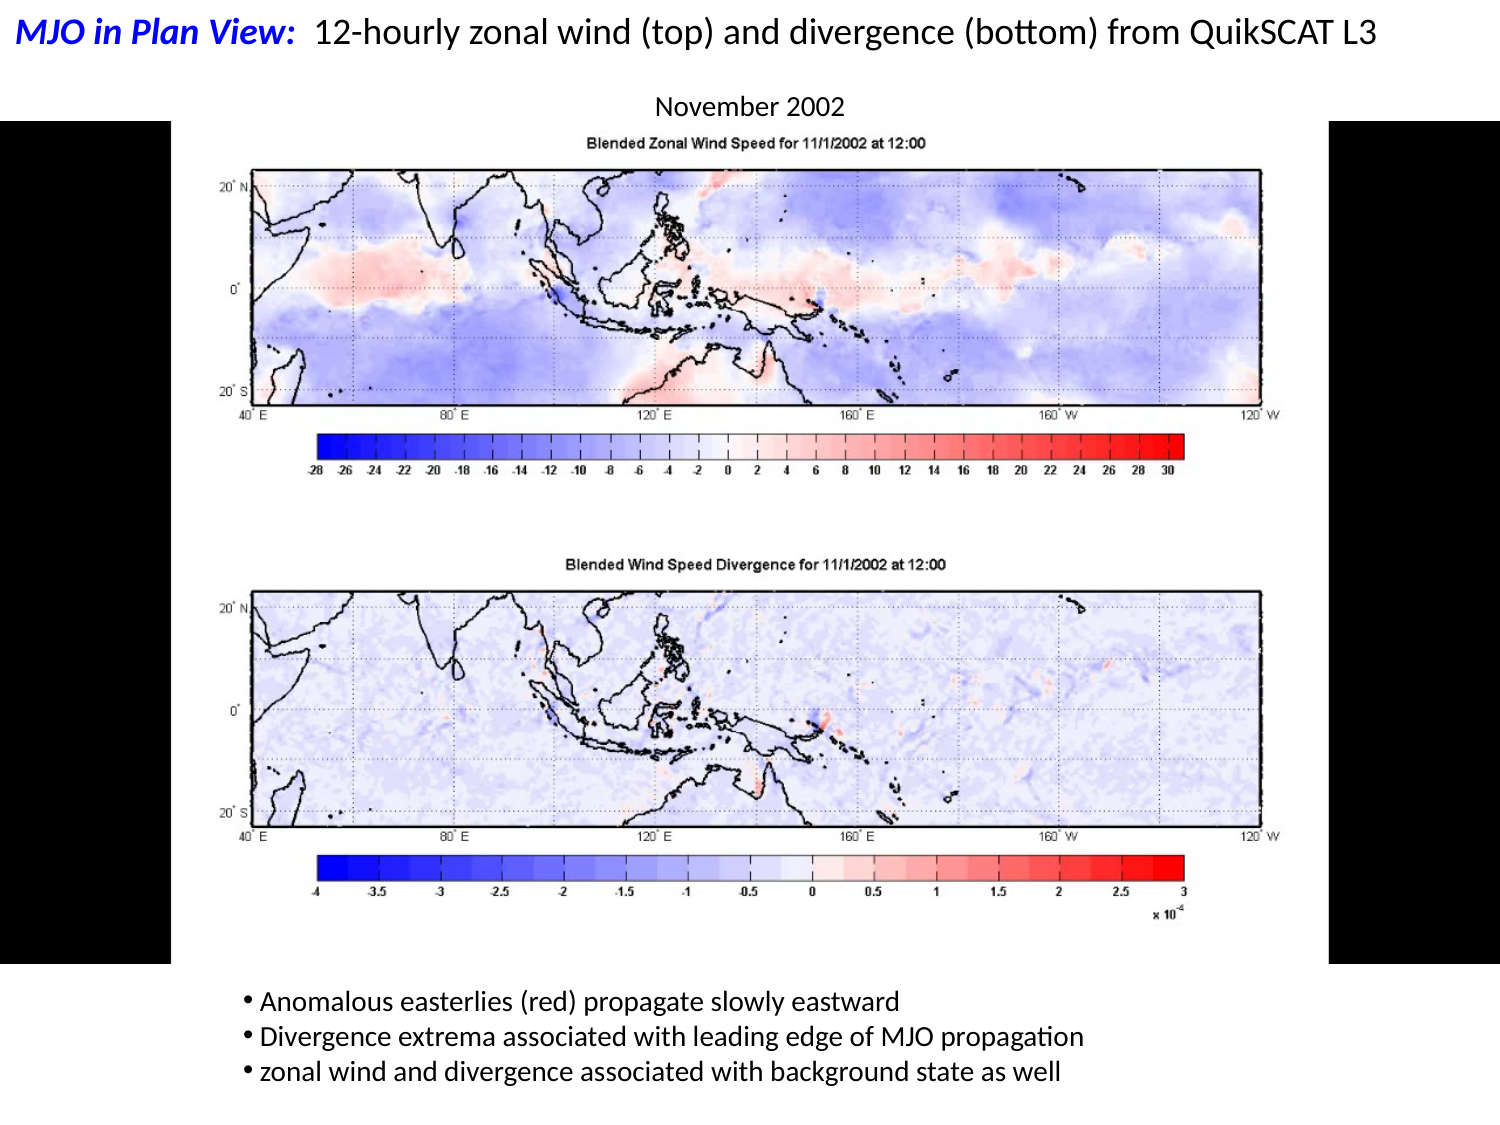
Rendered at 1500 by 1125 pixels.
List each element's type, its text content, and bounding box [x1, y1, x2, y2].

text_box November 2002 [639, 79, 861, 118]
text_box Anomalous easterlies (red) propagate slowly eastward Divergence extrema associated with leading edge of MJO propagation zonal wind and divergence associated with background state as well [228, 974, 1100, 1095]
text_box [0, 119, 1500, 965]
text_box MJO in Plan View: 12-hourly zonal wind (top) and divergence (bottom) from QuikSCAT L3 [0, 0, 1500, 60]
